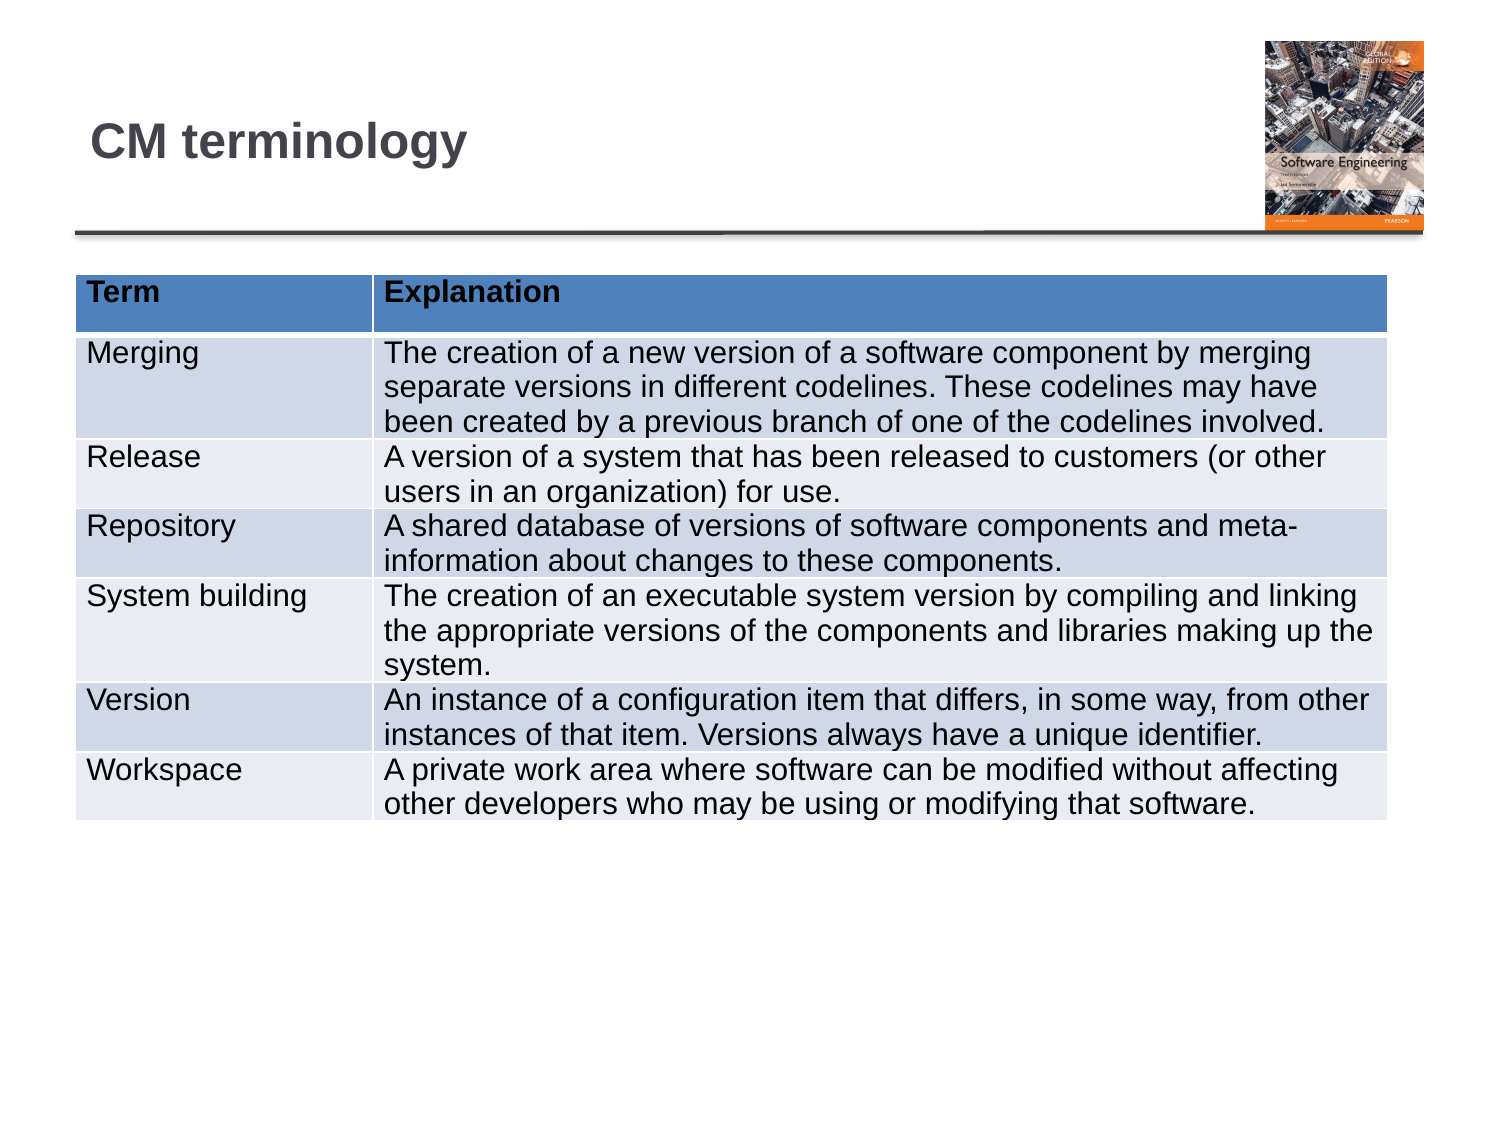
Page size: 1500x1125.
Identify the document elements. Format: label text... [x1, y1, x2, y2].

table_header Term [76, 275, 372, 332]
table_cell The creation of an executable system version by compiling and linking the appropriate versions of the components and libraries making up the system. [374, 579, 1387, 681]
table_header Explanation [374, 275, 1387, 332]
table_cell Merging [76, 338, 372, 438]
table_cell A private work area where software can be modified without affecting other developers who may be using or modifying that software. [374, 753, 1387, 820]
table_cell Release [76, 440, 372, 508]
picture [1265, 41, 1424, 231]
table_cell A version of a system that has been released to customers (or other users in an organization) for use. [374, 440, 1387, 508]
table_cell Workspace [76, 753, 372, 820]
table_cell Version [76, 683, 372, 751]
table_cell Repository [76, 509, 372, 577]
table_cell The creation of a new version of a software component by merging separate versions in different codelines. These codelines may have been created by a previous branch of one of the codelines involved. [374, 338, 1387, 438]
table_cell System building [76, 579, 372, 681]
table_cell An instance of a configuration item that differs, in some way, from other instances of that item. Versions always have a unique identifier. [374, 683, 1387, 751]
title CM terminology [74, 44, 1272, 233]
table_cell A shared database of versions of software components and meta-information about changes to these components. [374, 509, 1387, 577]
